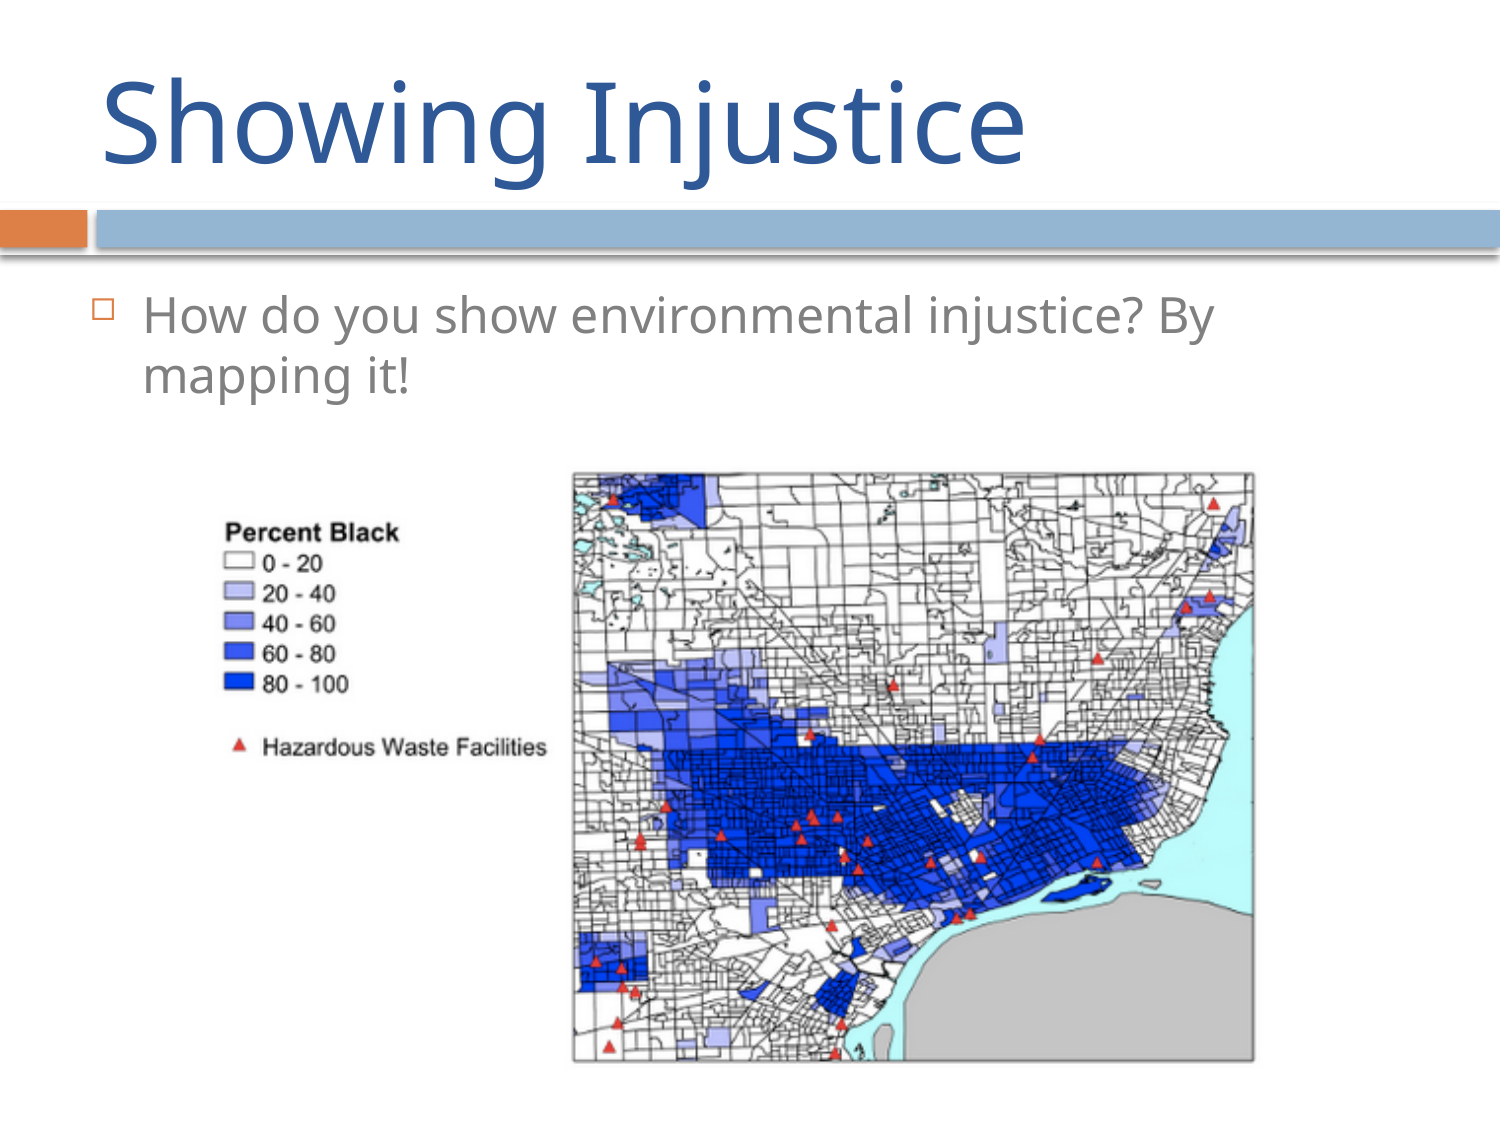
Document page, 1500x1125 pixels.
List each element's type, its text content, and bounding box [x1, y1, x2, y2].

picture [197, 435, 1288, 1072]
list How do you show environmental injustice? By mapping it! [75, 275, 1425, 1019]
title Showing Injustice [100, 37, 1438, 200]
